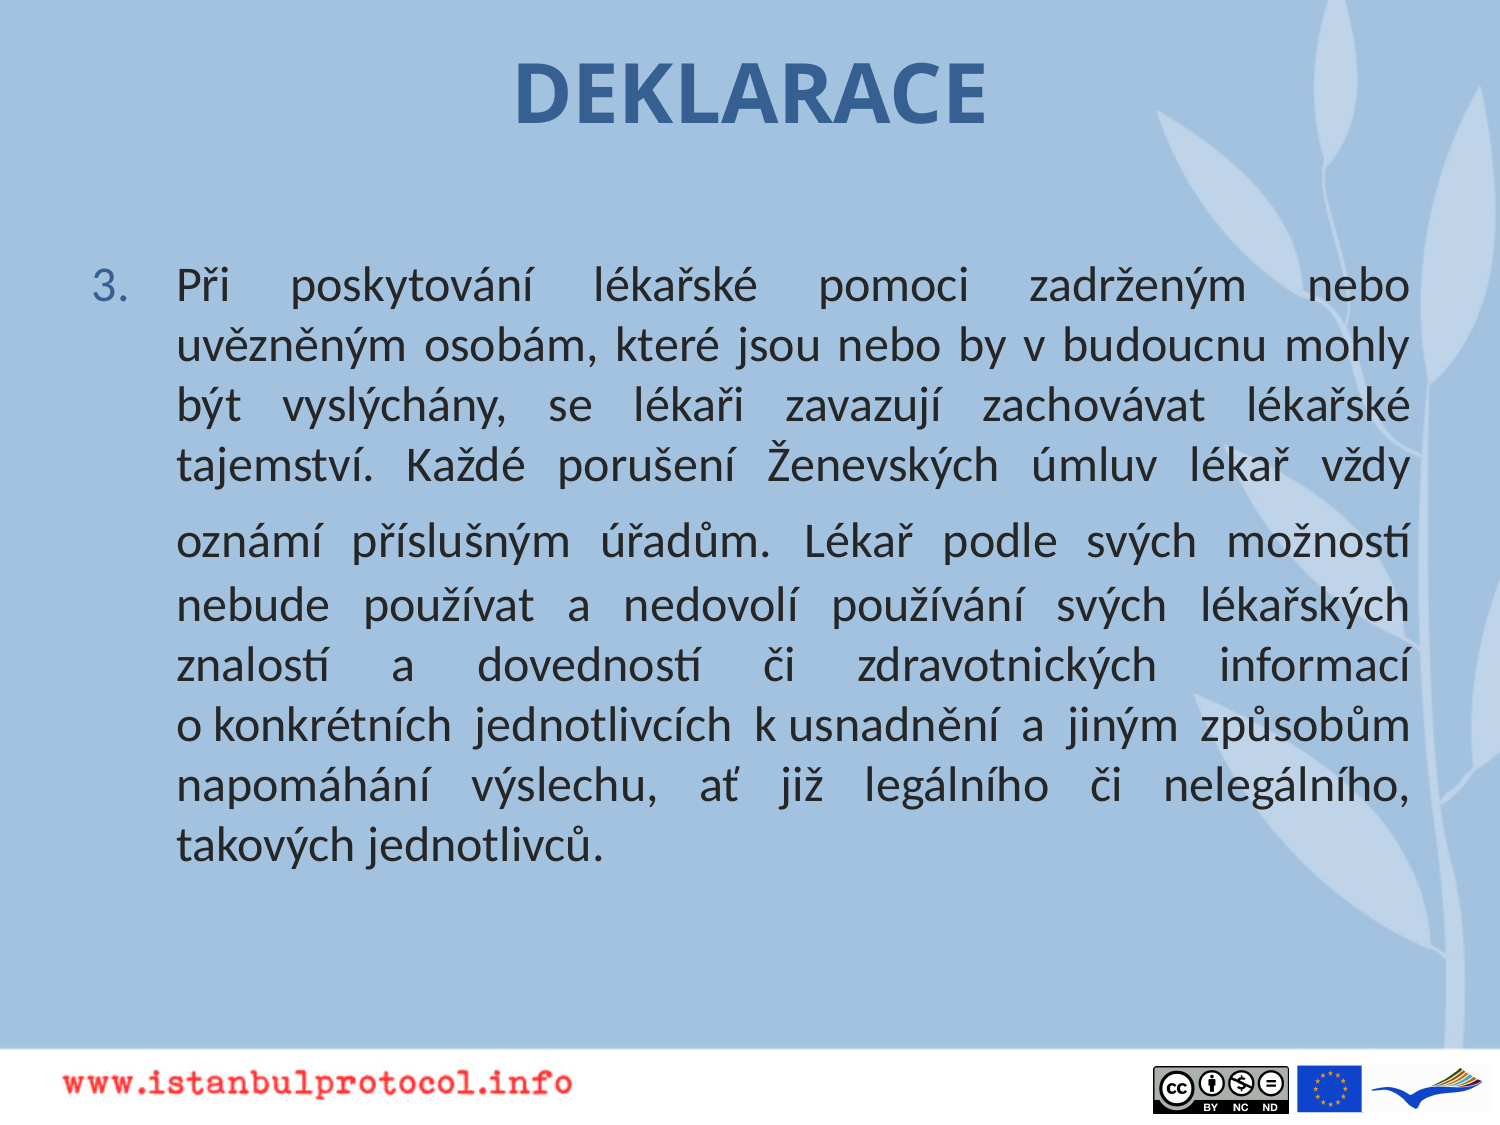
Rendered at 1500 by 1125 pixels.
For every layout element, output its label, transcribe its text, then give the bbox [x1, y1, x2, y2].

picture [0, 0, 1500, 1125]
title DEKLARACE [75, 19, 1425, 161]
list Při poskytování lékařské pomoci zadrženým nebo uvězněným osobám, které jsou nebo by v budoucnu mohly být vyslýchány, se lékaři zavazují zachovávat lékařské tajemství. Každé porušení Ženevských úmluv lékař vždy oznámí příslušným úřadům. Lékař podle svých možností nebude používat a nedovolí používání svých lékařských znalostí a dovedností či zdravotnických informací o konkrétních jednotlivcích k usnadnění a jiným způsobům napomáhání výslechu, ať již legálního či nelegálního, takových jednotlivců. [76, 243, 1427, 1064]
